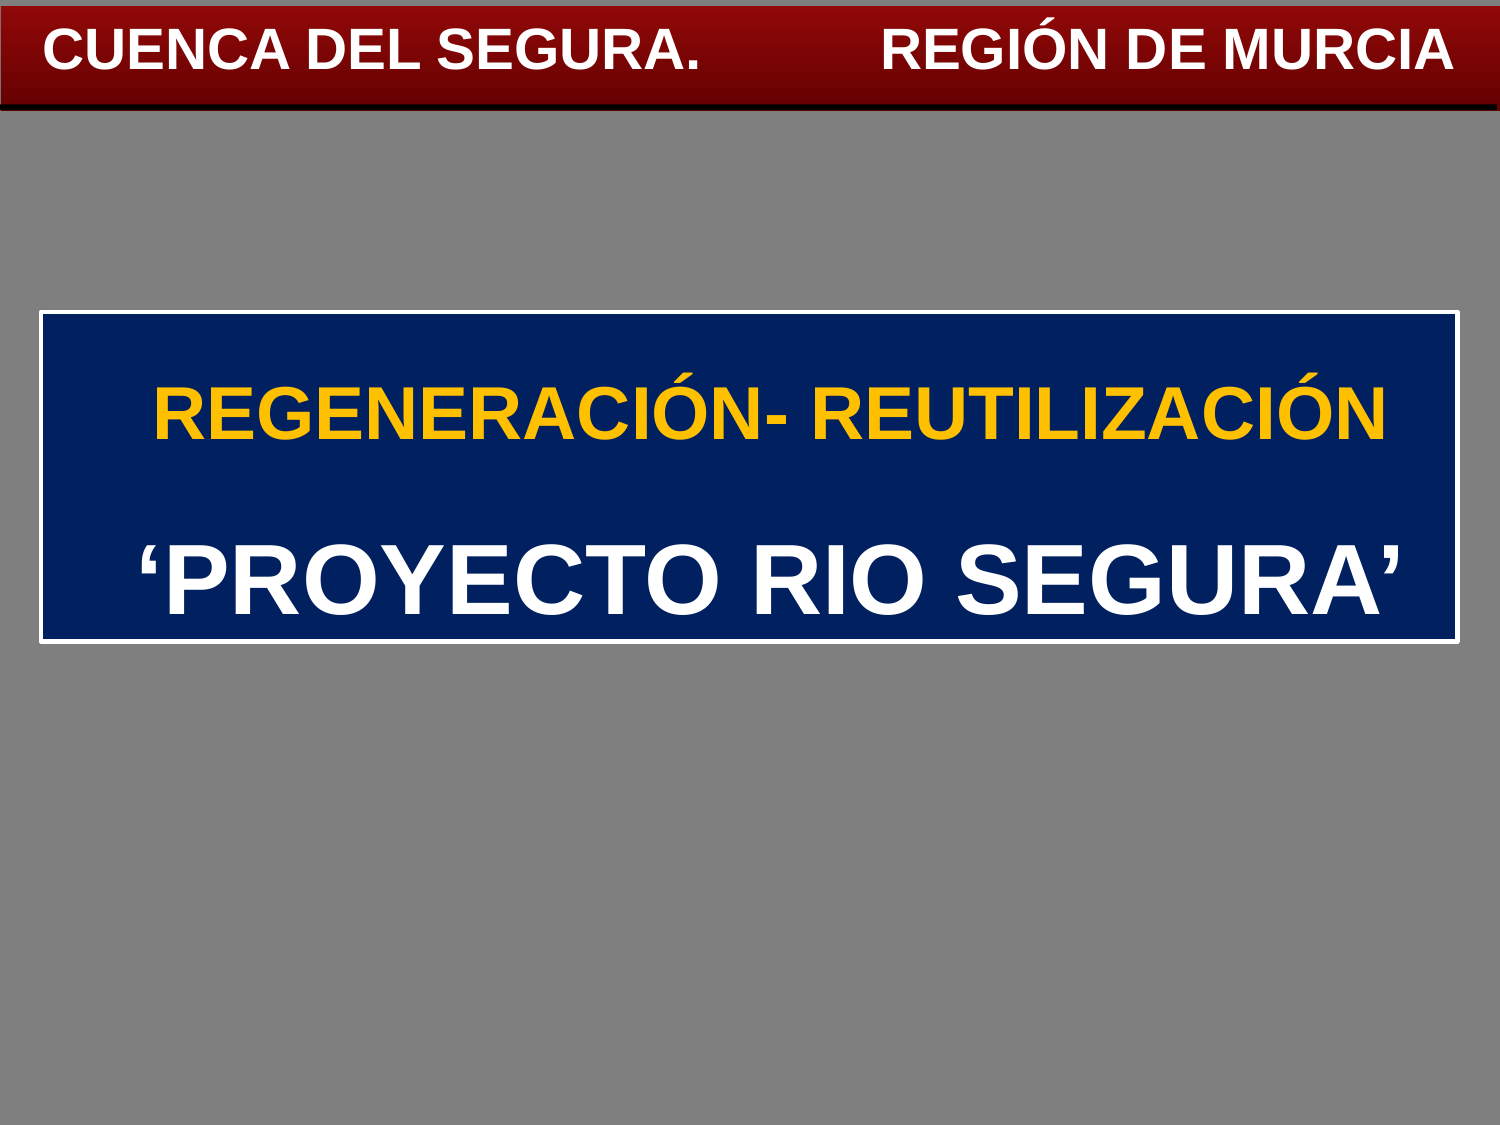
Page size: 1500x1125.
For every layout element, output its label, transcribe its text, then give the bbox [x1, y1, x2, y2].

text_box REGENERACIÓN- REUTILIZACIÓN ‘PROYECTO RIO SEGURA’ [41, 311, 1458, 642]
text_box [0, 6, 1500, 111]
text_box [0, 104, 1497, 111]
text_box CUENCA DEL SEGURA. REGIÓN DE MURCIA [0, 3, 1472, 89]
